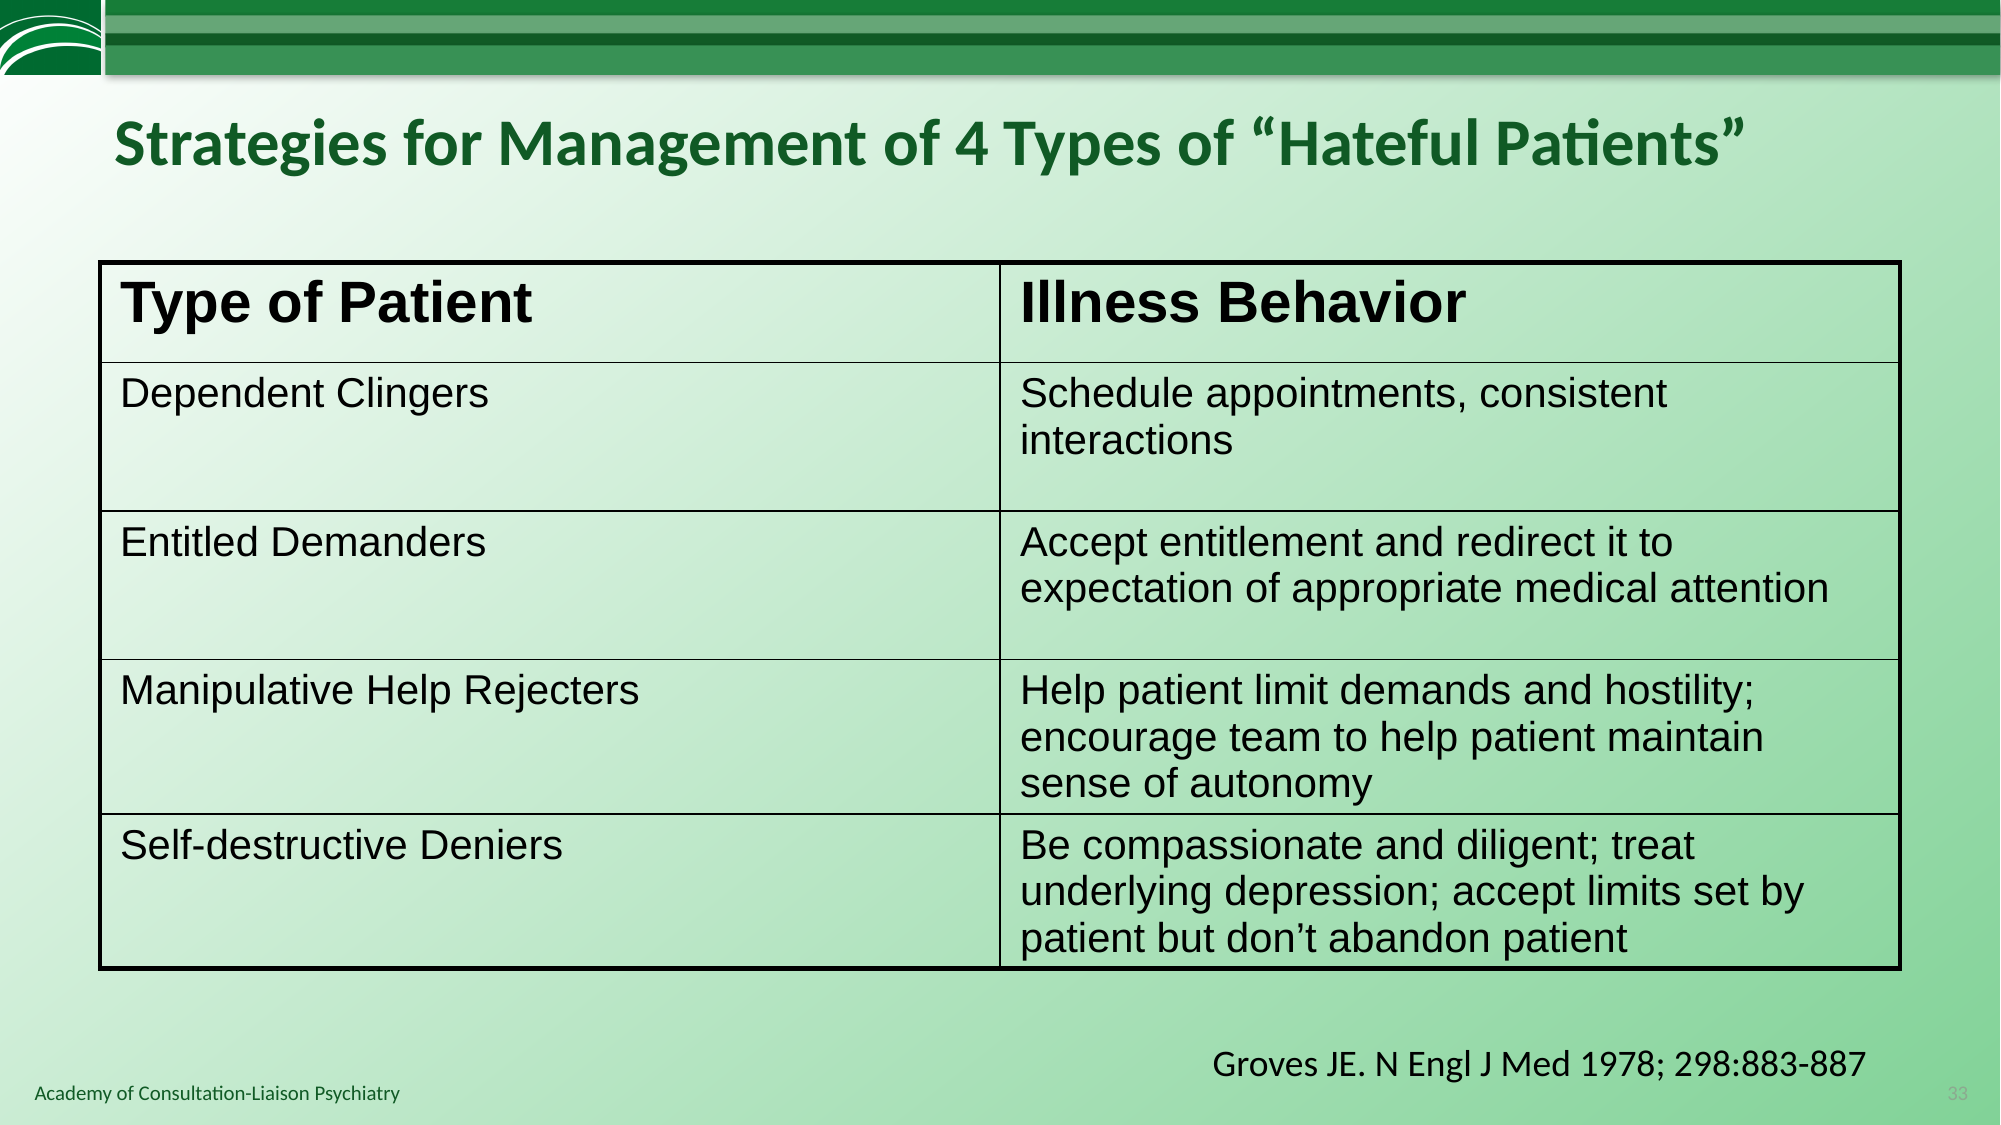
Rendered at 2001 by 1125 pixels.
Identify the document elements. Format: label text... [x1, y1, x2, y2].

title Strategies for Management of 4 Types of “Hateful Patients” [99, 45, 1900, 233]
table_header Type of Patient [102, 265, 999, 362]
table_cell Help patient limit demands and hostility; encourage team to help patient maintain sense of autonomy [1001, 660, 1898, 813]
table_cell Entitled Demanders [102, 512, 999, 659]
table_cell Be compassionate and diligent; treat underlying depression; accept limits set by patient but don’t abandon patient [1001, 815, 1898, 966]
table_cell Accept entitlement and redirect it to expectation of appropriate medical attention [1001, 512, 1898, 659]
table_cell Schedule appointments, consistent interactions [1001, 363, 1898, 510]
table_header Illness Behavior [1001, 265, 1898, 362]
picture [0, 0, 101, 75]
table_cell Manipulative Help Rejecters [102, 660, 999, 813]
table_cell Dependent Clingers [102, 363, 999, 510]
table_cell Self-destructive Deniers [102, 815, 999, 966]
slide_number 33 [1903, 1062, 1984, 1122]
text_box Groves JE. N Engl J Med 1978; 298:883-887 [1197, 1031, 1883, 1092]
